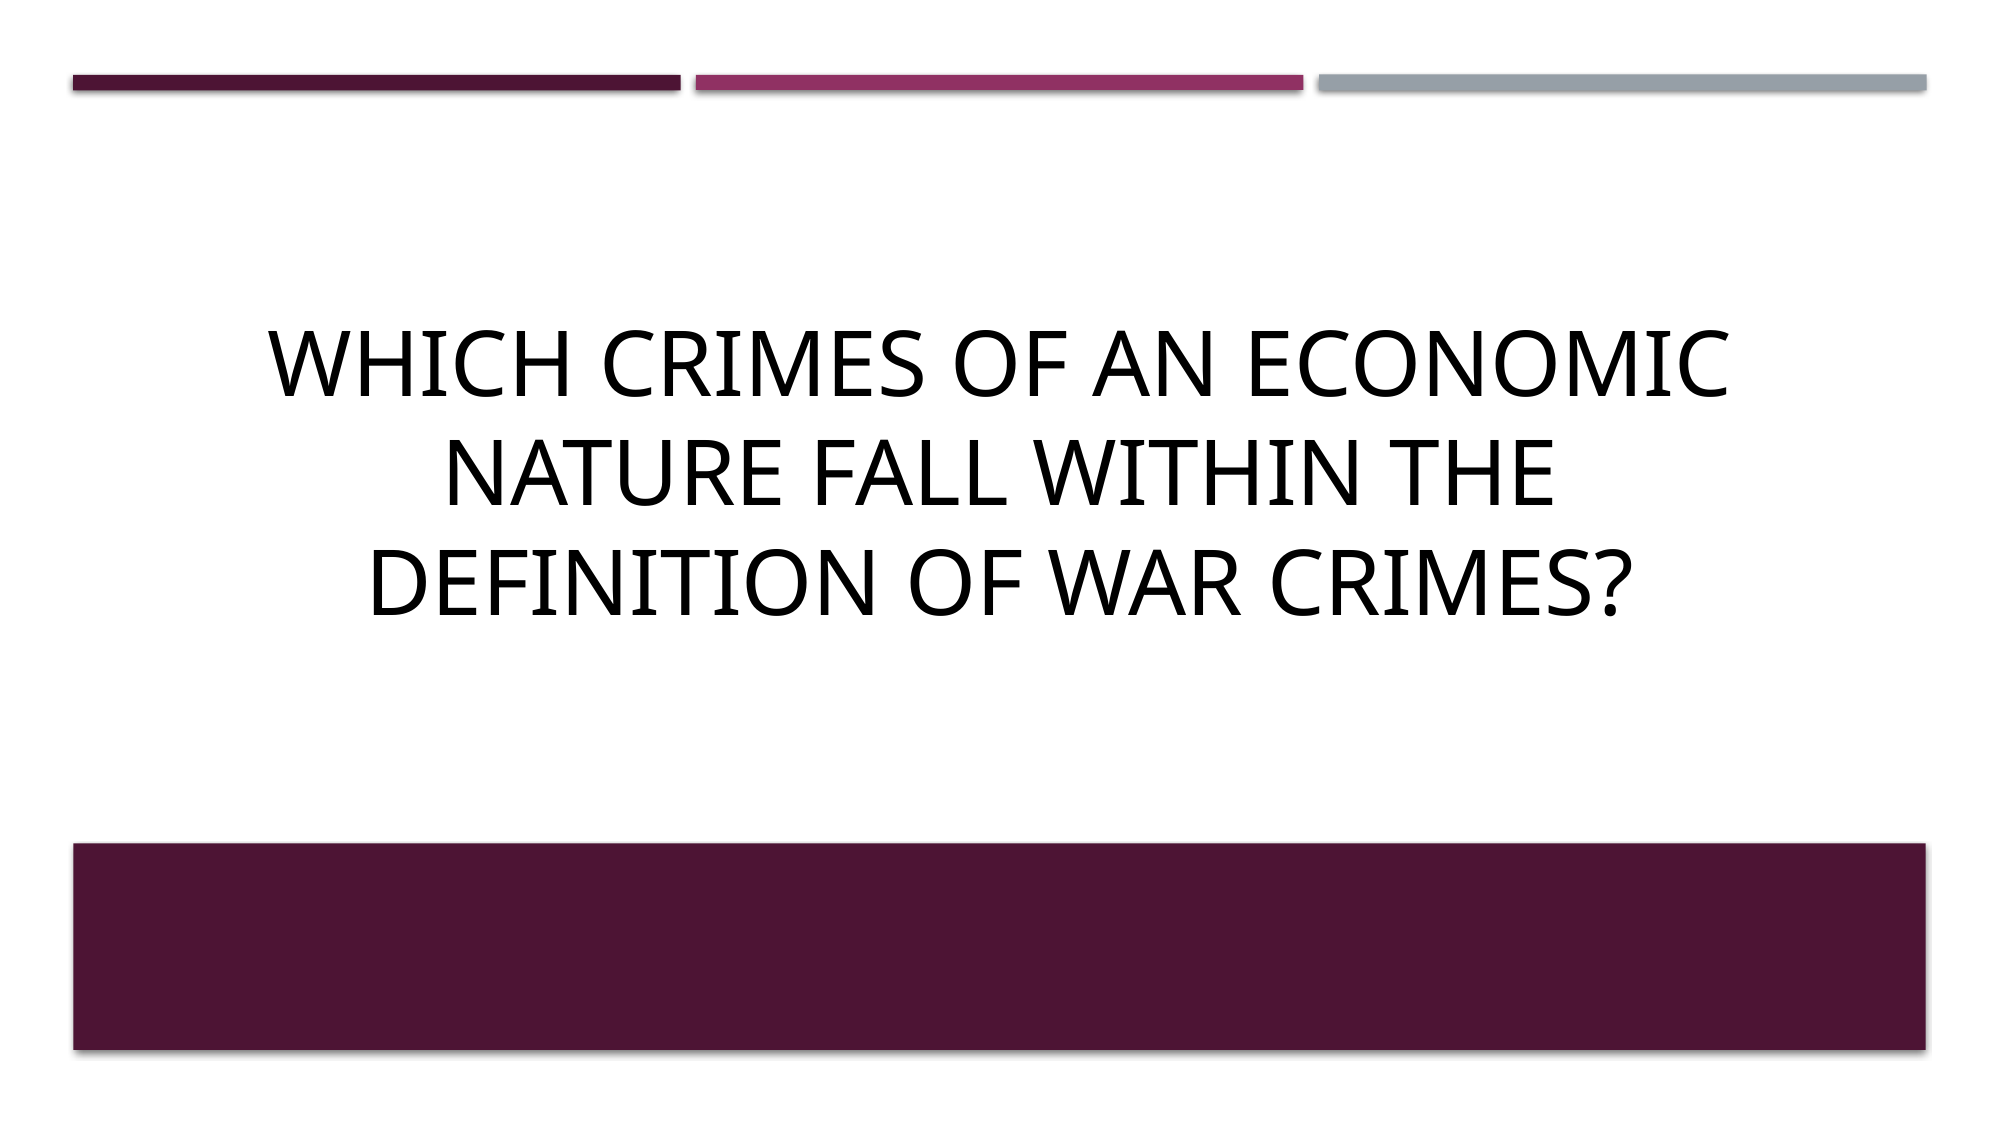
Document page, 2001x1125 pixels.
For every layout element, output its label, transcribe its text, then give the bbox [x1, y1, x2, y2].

title Which Crimes of an Economic Nature Fall within the Definition of War Crimes? [249, 259, 1750, 679]
